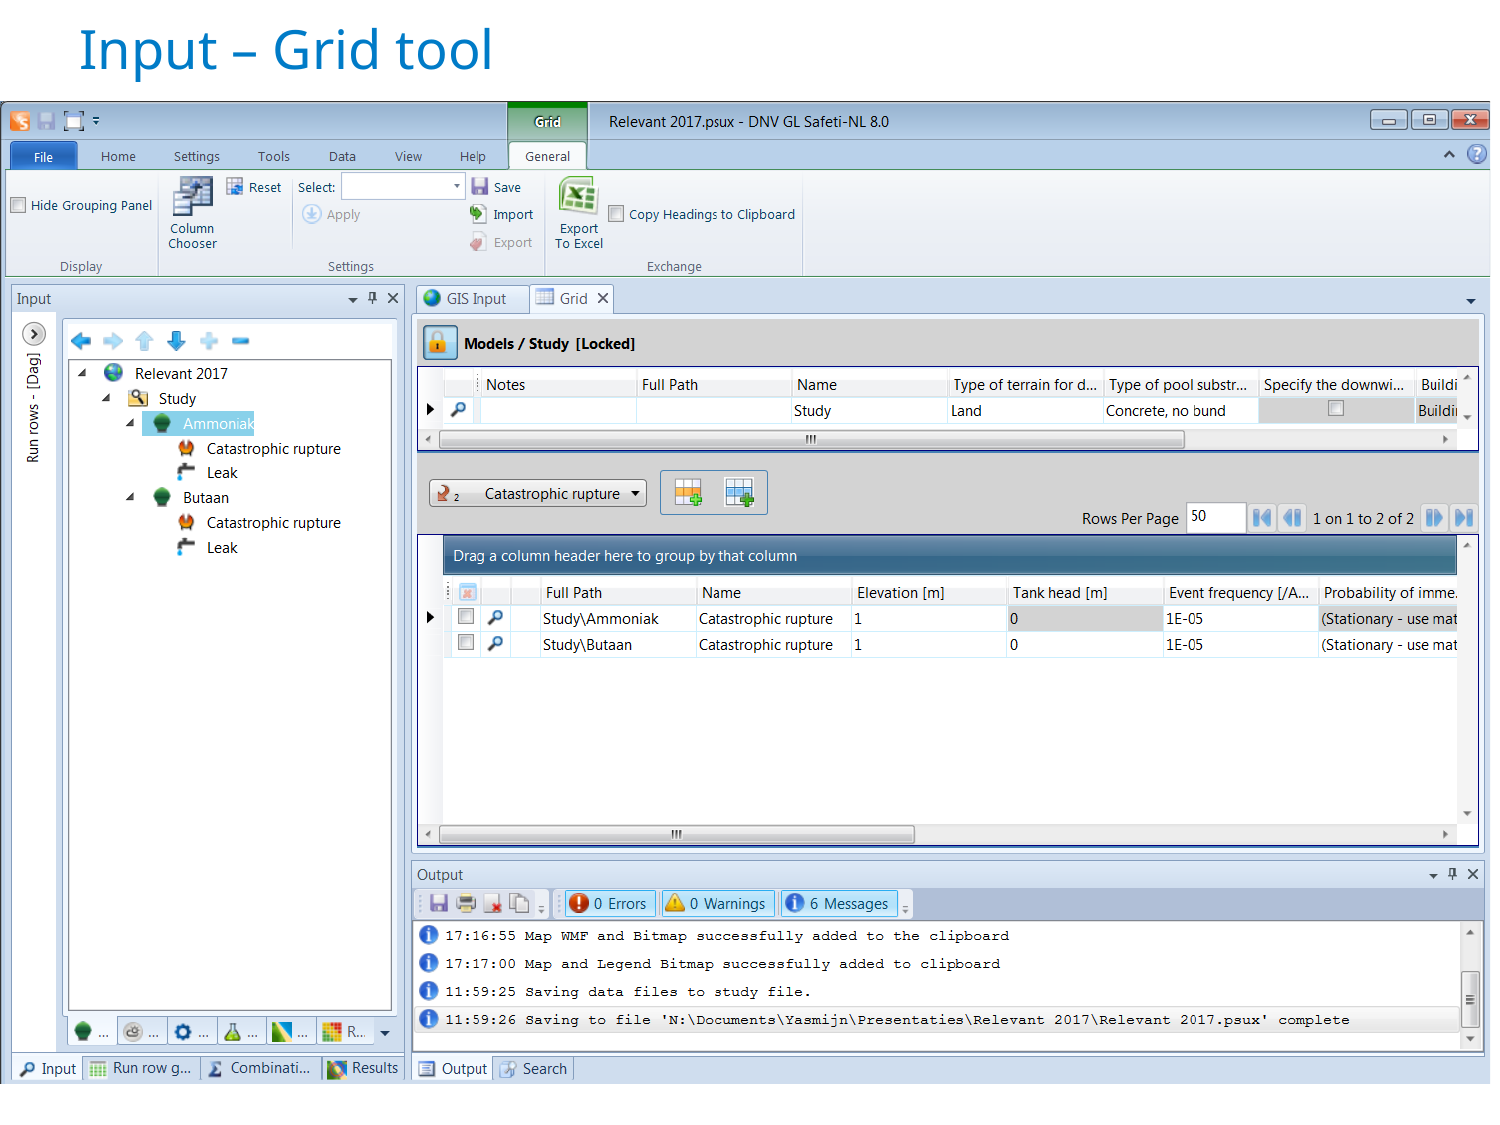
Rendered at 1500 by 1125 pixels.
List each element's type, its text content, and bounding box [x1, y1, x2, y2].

picture [0, 101, 1491, 1084]
text_box Input – Grid tool [79, 7, 1421, 81]
text_box [0, 0, 1500, 1125]
